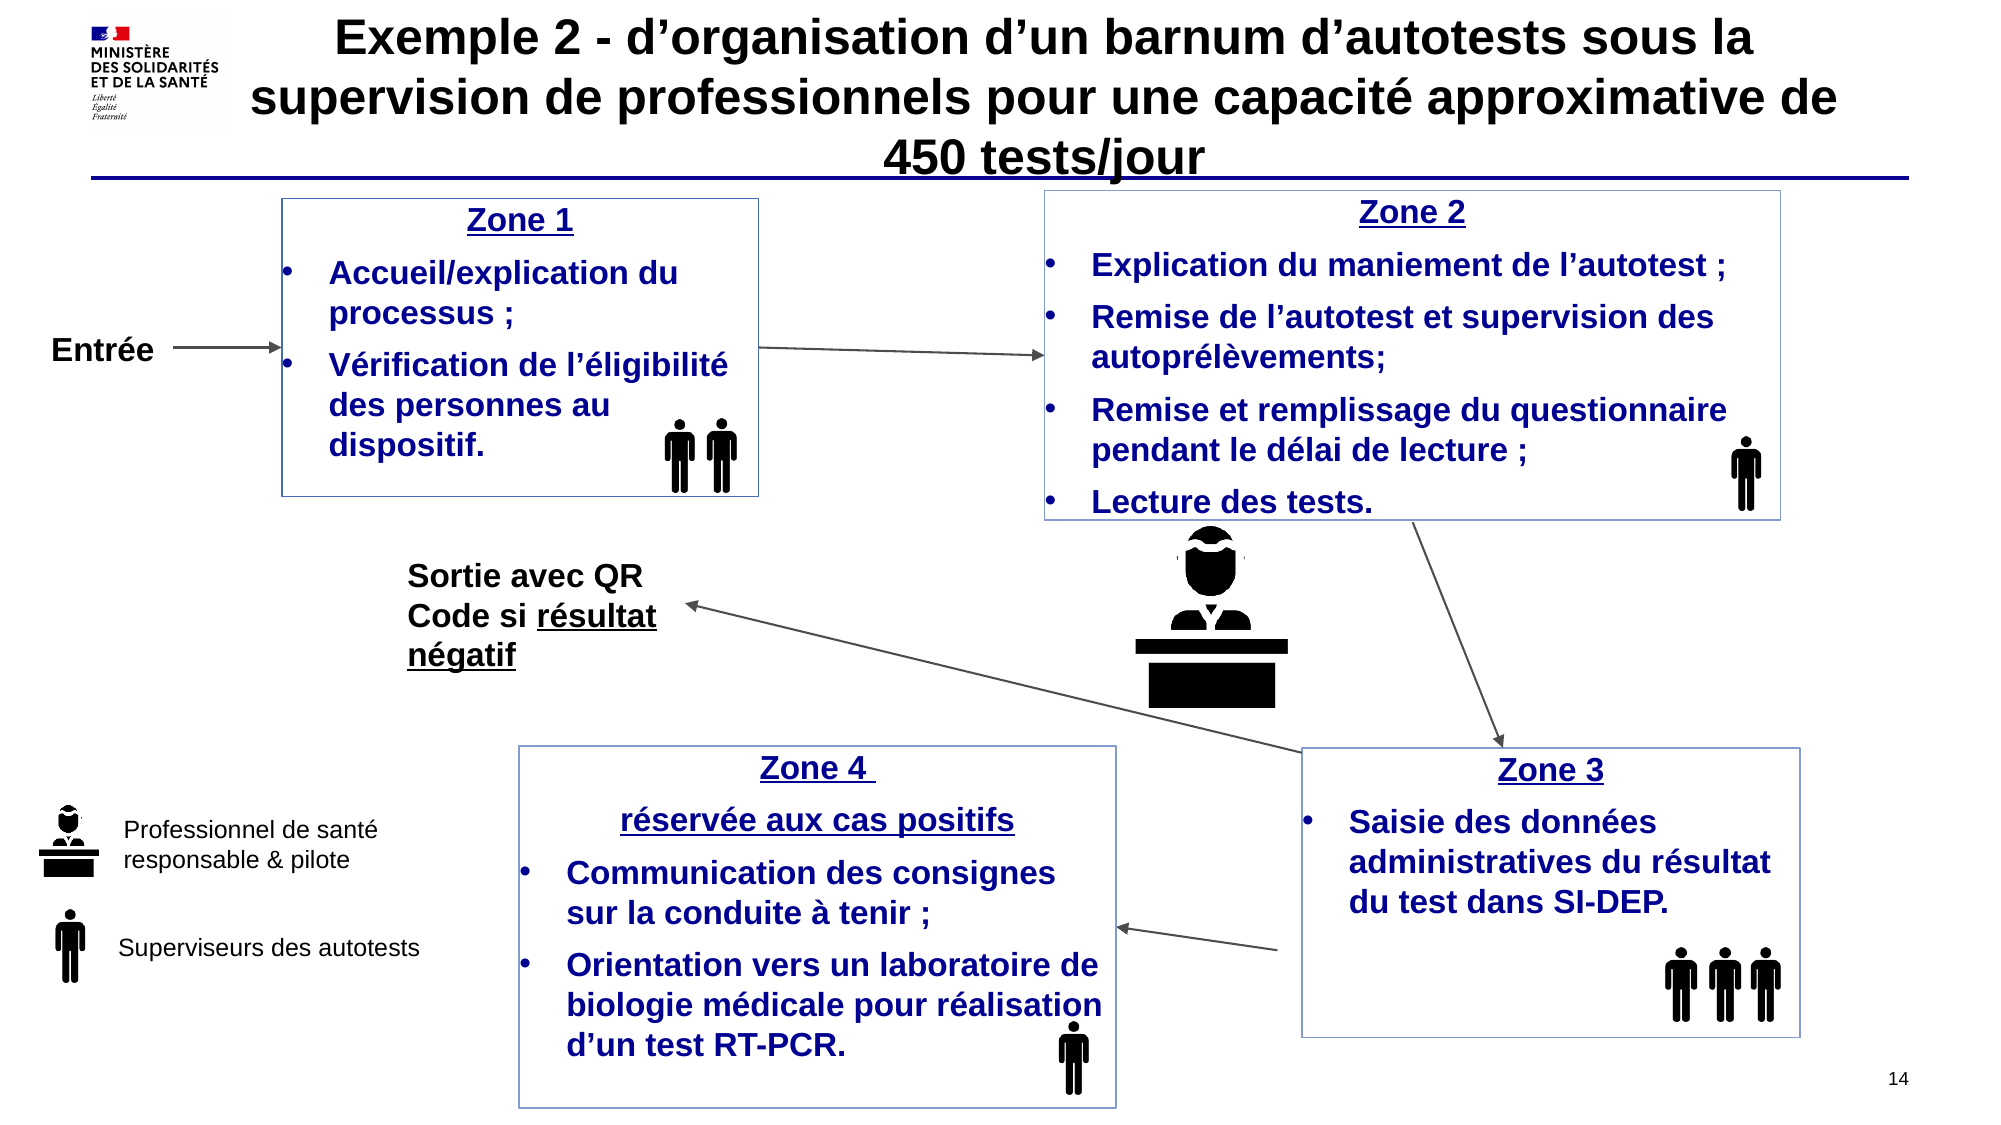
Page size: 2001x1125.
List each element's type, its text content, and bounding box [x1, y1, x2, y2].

text_box Zone 1 Accueil/explication du processus ; Vérification de l’éligibilité des personnes au dispositif. [281, 198, 759, 497]
text_box Zone 2 Explication du maniement de l’autotest ; Remise de l’autotest et supervision des autoprélèvements; Remise et remplissage du questionnaire pendant le délai de lecture ; Lecture des tests. [1044, 190, 1781, 521]
text_box Zone 4 réservée aux cas positifs Communication des consignes sur la conduite à tenir ; Orientation vers un laboratoire de biologie médicale pour réalisation d’un test RT-PCR. [518, 745, 1117, 1109]
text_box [1115, 926, 1278, 951]
picture [90, 13, 232, 133]
picture [32, 805, 104, 877]
text_box Sortie avec QR Code si résultat négatif [407, 553, 681, 657]
text_box Zone 3 Saisie des données administratives du résultat du test dans SI-DEP. [1301, 747, 1801, 1038]
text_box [758, 347, 1045, 356]
picture [642, 418, 759, 493]
picture [1709, 436, 1784, 511]
text_box Entrée [51, 328, 281, 431]
picture [1641, 947, 1803, 1022]
title Exemple 2 - d’organisation d’un barnum d’autotests sous la supervision de professionnels pour une capacité approximative de 450 tests/jour [235, 4, 1854, 59]
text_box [684, 602, 1303, 753]
picture [1036, 1021, 1111, 1096]
picture [32, 908, 107, 983]
picture [1121, 526, 1303, 708]
text_box Superviseurs des autotests [117, 931, 477, 983]
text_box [1412, 522, 1504, 749]
text_box Professionnel de santé responsable & pilote [123, 813, 482, 1003]
